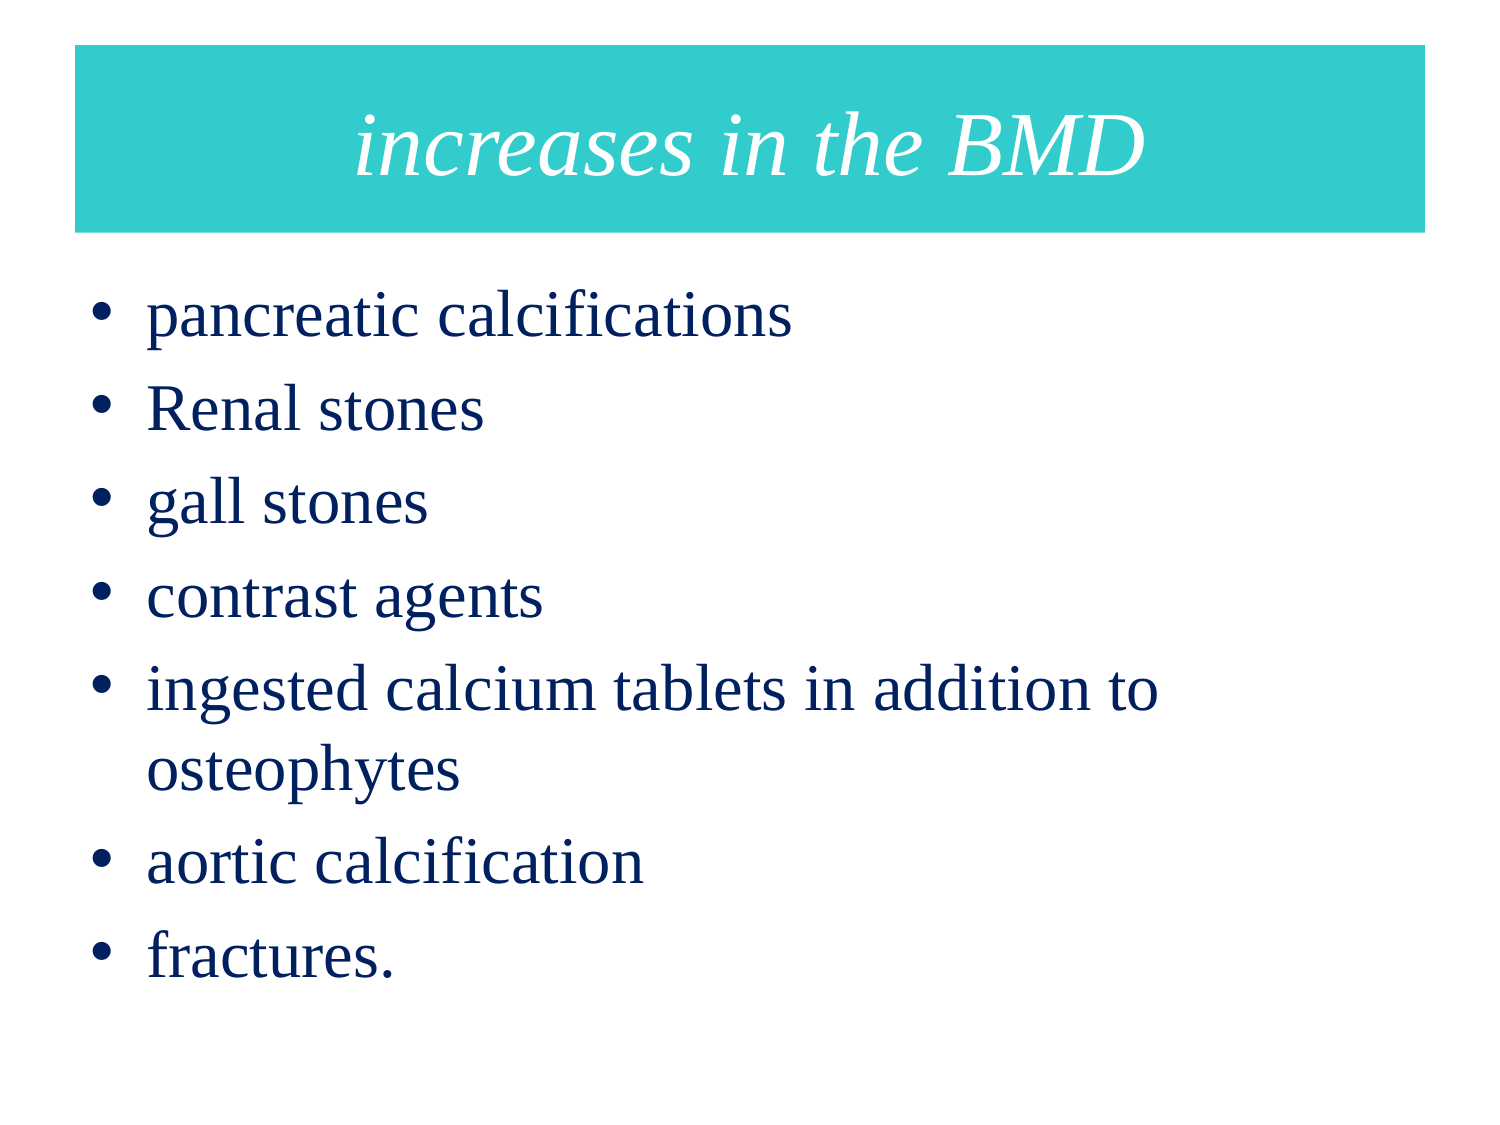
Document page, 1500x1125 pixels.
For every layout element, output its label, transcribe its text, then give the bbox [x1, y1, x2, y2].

title increases in the BMD [75, 45, 1425, 233]
list pancreatic calcifications Renal stones gall stones contrast agents ingested calcium tablets in addition to osteophytes aortic calcification fractures. [75, 262, 1425, 1005]
